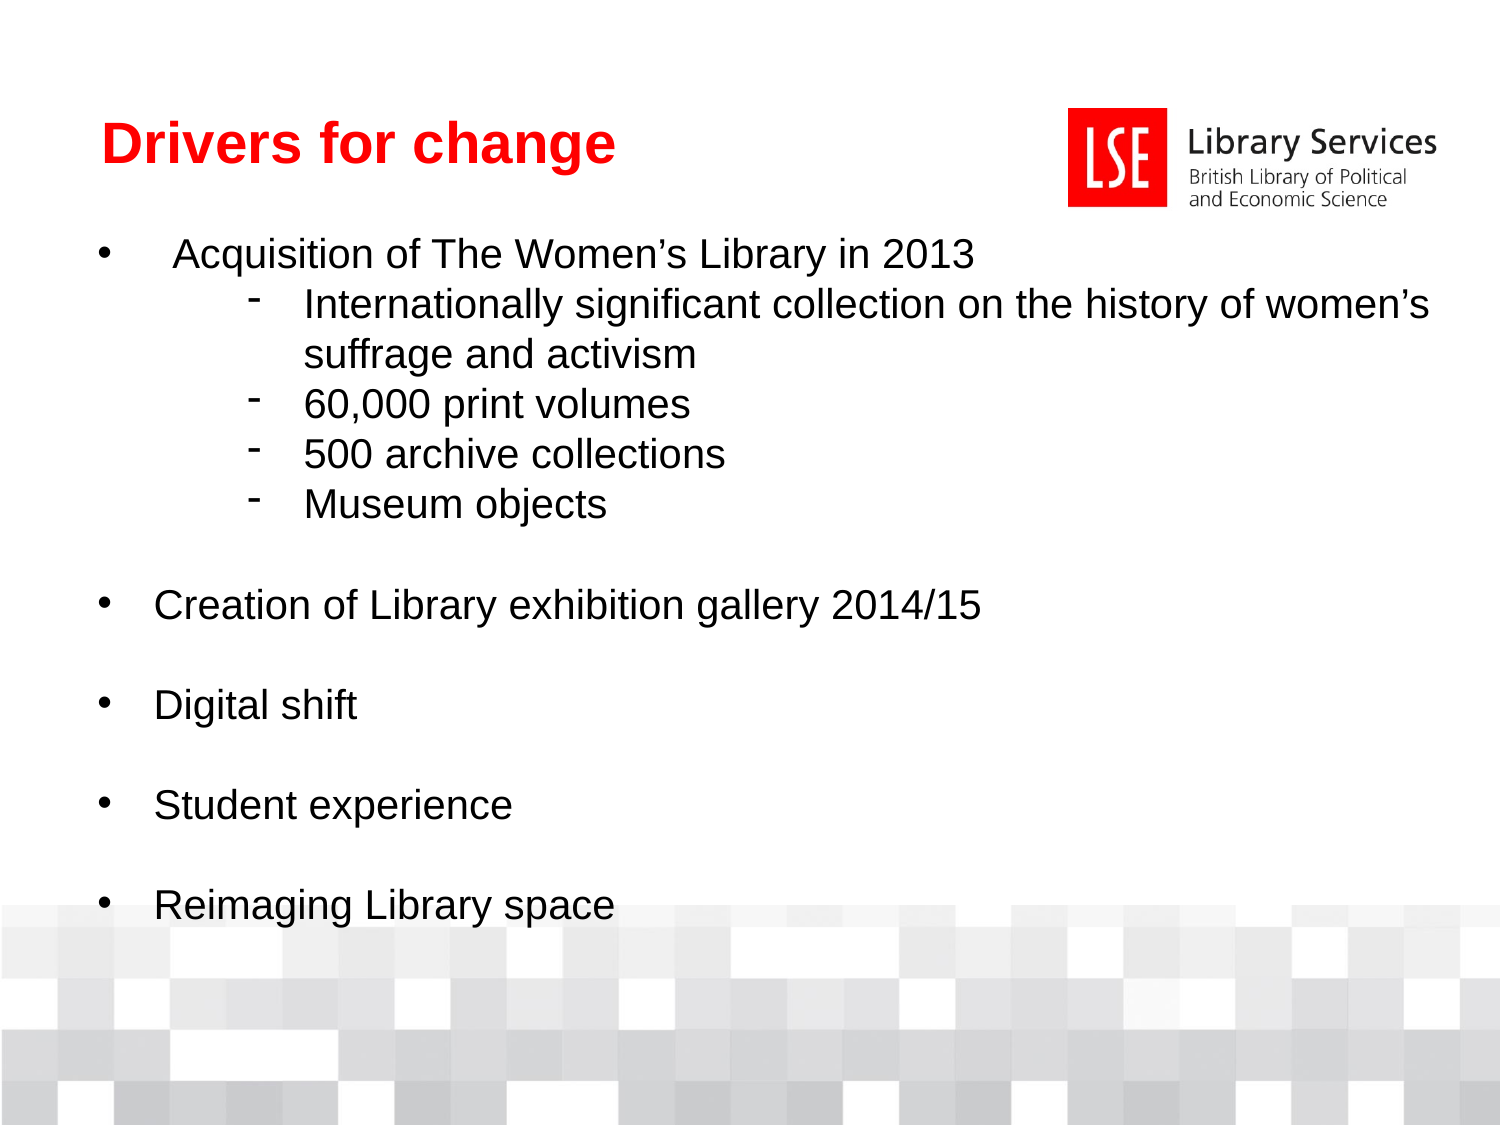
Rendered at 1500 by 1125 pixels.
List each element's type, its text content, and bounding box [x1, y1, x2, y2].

text_box Acquisition of The Women’s Library in 2013 Internationally significant collection on the history of women’s suffrage and activism 60,000 print volumes 500 archive collections Museum objects Creation of Library exhibition gallery 2014/15 Digital shift Student experience Reimaging Library space [82, 219, 1465, 903]
text_box Drivers for change [87, 97, 1044, 183]
picture [0, 904, 1500, 1125]
picture [1068, 107, 1437, 212]
